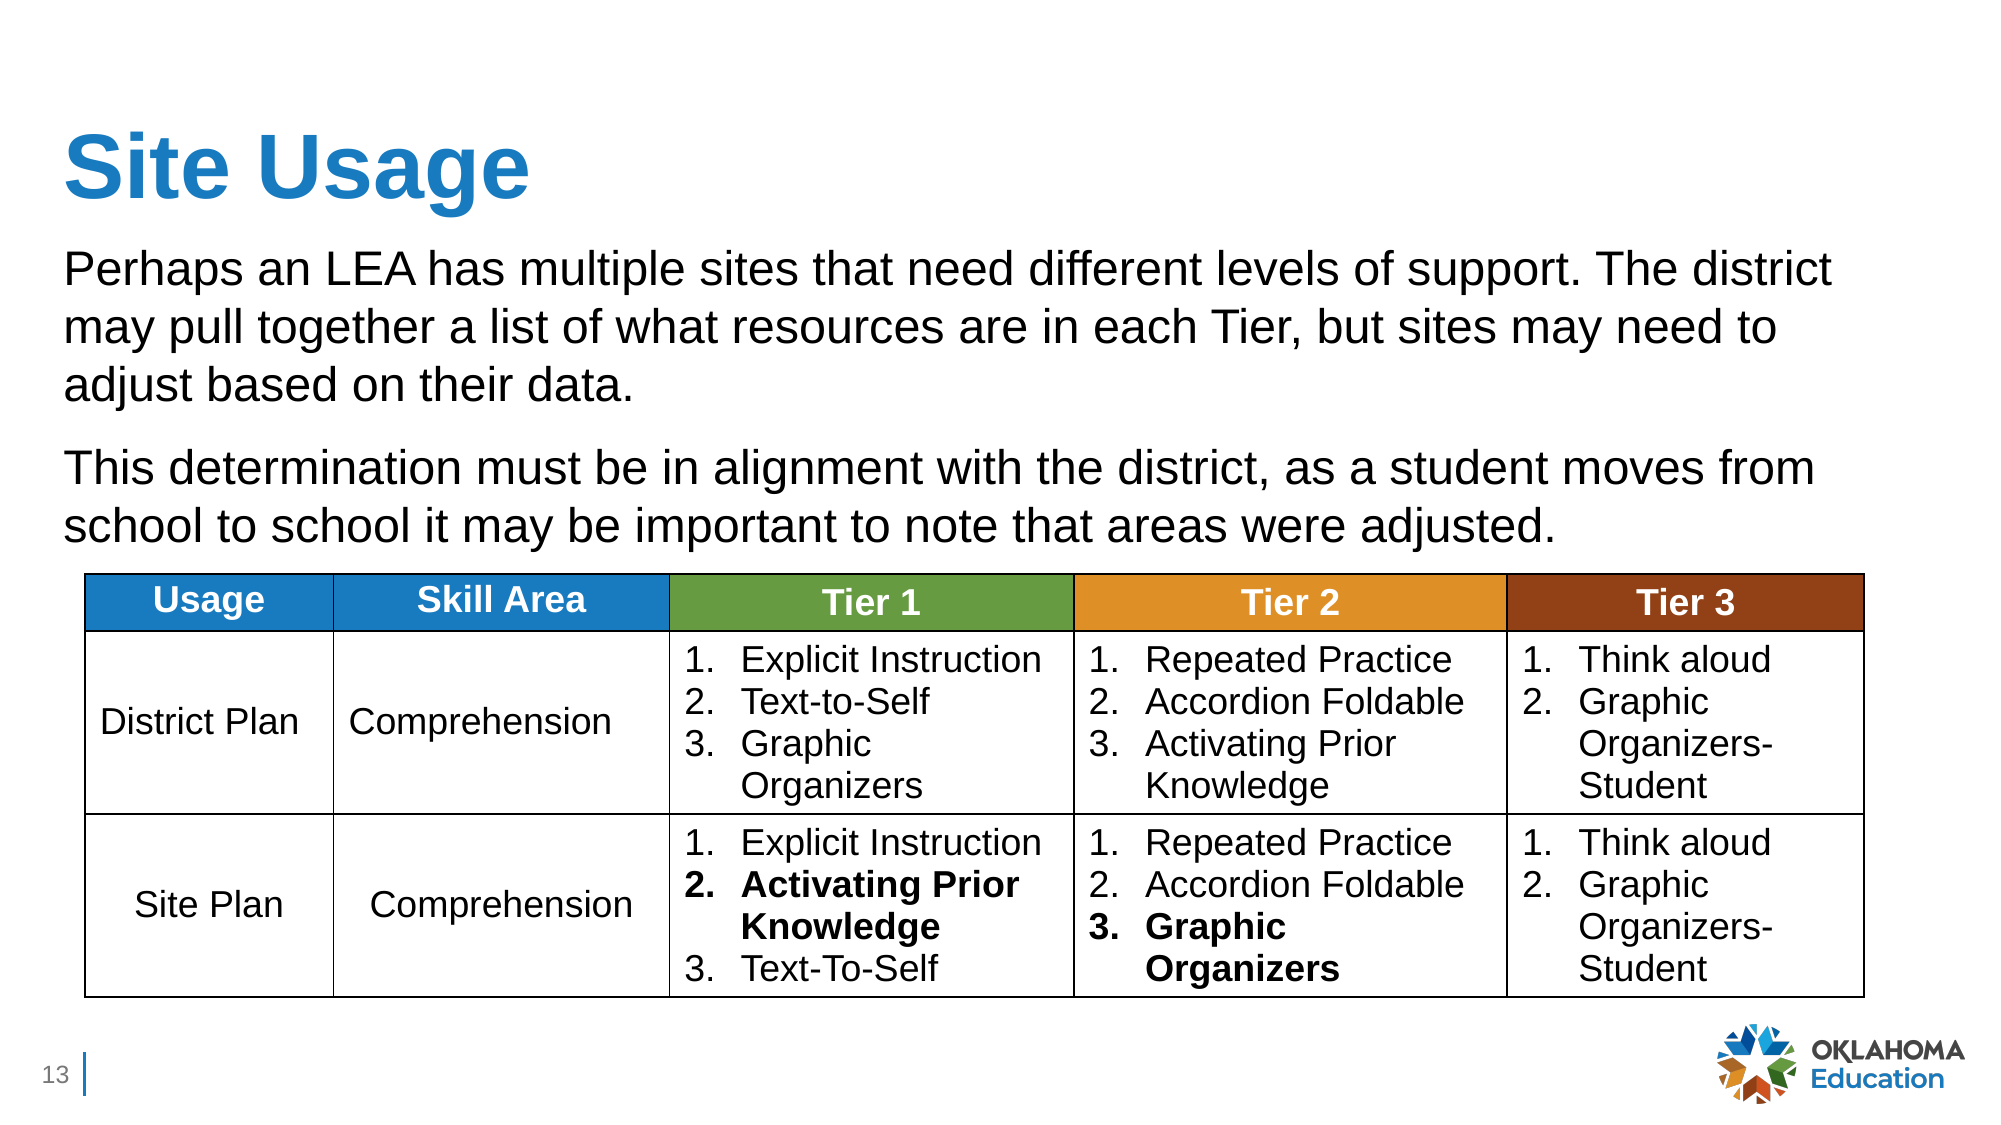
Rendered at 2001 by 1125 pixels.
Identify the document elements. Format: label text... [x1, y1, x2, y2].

table_header Tier 2 [1075, 575, 1506, 630]
table_header Skill Area [334, 575, 669, 630]
table_cell Repeated Practice Accordion Foldable Activating Prior Knowledge [1075, 632, 1506, 813]
table_header Tier 3 [1508, 575, 1863, 630]
table_cell Comprehension [334, 632, 669, 813]
table_cell Comprehension [334, 815, 669, 996]
table_header Usage [86, 575, 333, 630]
table_cell Site Plan [86, 815, 333, 996]
slide_number 13 [0, 1043, 85, 1104]
table_cell Explicit Instruction Text-to-Self Graphic Organizers [670, 632, 1073, 813]
title Site Usage [48, 59, 1952, 278]
table_header Tier 1 [670, 575, 1073, 630]
table_cell Explicit Instruction Activating Prior Knowledge Text-To-Self [670, 815, 1073, 996]
list Perhaps an LEA has multiple sites that need different levels of support. The district may pull together a list of what resources are in each Tier, but sites may need to adjust based on their data. This determination must be in alignment with the district, as a student moves from school to school it may be important to note that areas were adjusted. [48, 229, 1907, 563]
table_cell Think aloud Graphic Organizers-Student [1508, 632, 1863, 813]
picture [1717, 1024, 1965, 1104]
table_cell District Plan [86, 632, 333, 813]
table_cell Repeated Practice Accordion Foldable Graphic Organizers [1075, 815, 1506, 996]
table_cell Think aloud Graphic Organizers-Student [1508, 815, 1863, 996]
